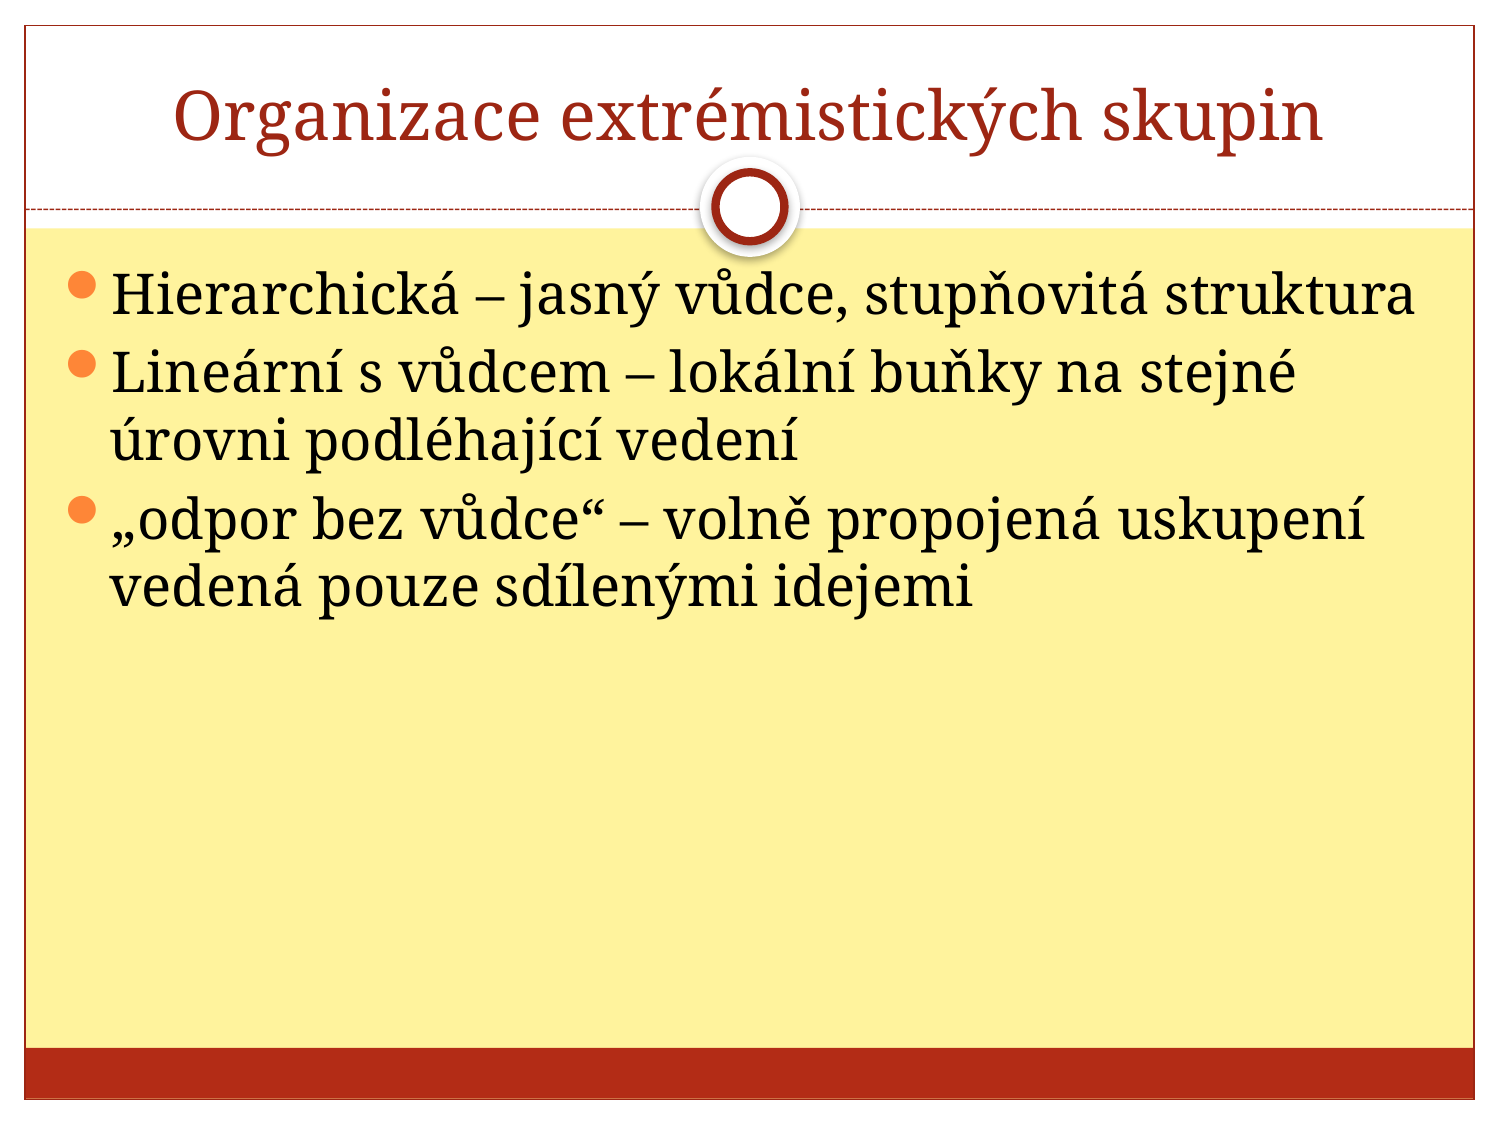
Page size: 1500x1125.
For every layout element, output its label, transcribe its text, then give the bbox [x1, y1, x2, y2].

title Organizace extrémistických skupin [49, 37, 1450, 162]
list Hierarchická – jasný vůdce, stupňovitá struktura Lineární s vůdcem – lokální buňky na stejné úrovni podléhající vedení „odpor bez vůdce“ – volně propojená uskupení vedená pouze sdílenými idejemi [49, 250, 1445, 1001]
